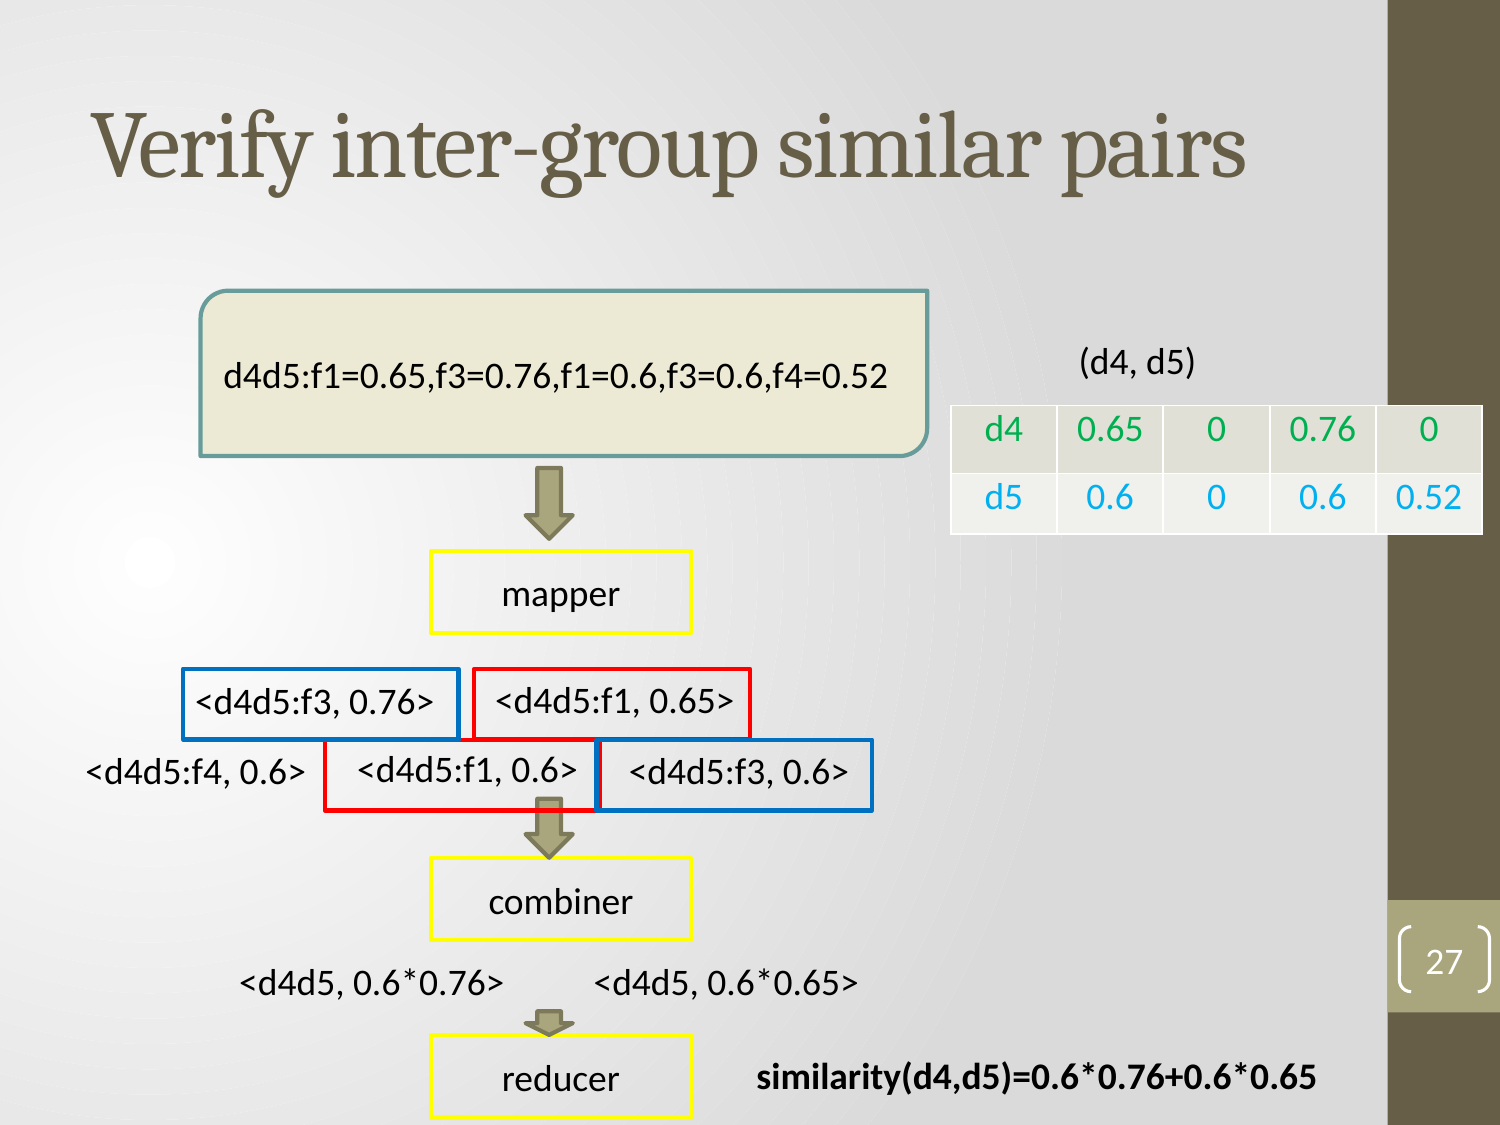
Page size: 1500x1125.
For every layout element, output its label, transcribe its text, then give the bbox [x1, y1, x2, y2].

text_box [430, 817, 692, 941]
table_header 0 [1377, 406, 1481, 473]
table_header 0 [1164, 406, 1269, 473]
table_cell 0 [1164, 474, 1269, 533]
text_box mapper [429, 549, 693, 635]
text_box similarity(d4,d5)=0.6*0.76+0.6*0.65 [741, 1045, 1333, 1105]
table_cell d5 [952, 474, 1056, 533]
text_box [64, 668, 180, 801]
title Verify inter-group similar pairs [75, 45, 1325, 233]
table_header 0.65 [1058, 406, 1162, 473]
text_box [217, 950, 881, 1012]
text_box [430, 1010, 692, 1119]
table_header d4 [952, 406, 1056, 473]
table_cell 0.52 [1377, 474, 1481, 533]
text_box (d4, d5) [984, 289, 1282, 405]
table_cell 0.6 [1058, 474, 1162, 533]
text_box d4d5:f1=0.65,f3=0.76,f1=0.6,f3=0.6,f4=0.52 [198, 288, 930, 459]
text_box [523, 465, 575, 541]
table_header 0.76 [1271, 406, 1375, 473]
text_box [182, 668, 873, 811]
table_cell 0.6 [1271, 474, 1375, 533]
slide_number 27 [1397, 925, 1492, 994]
